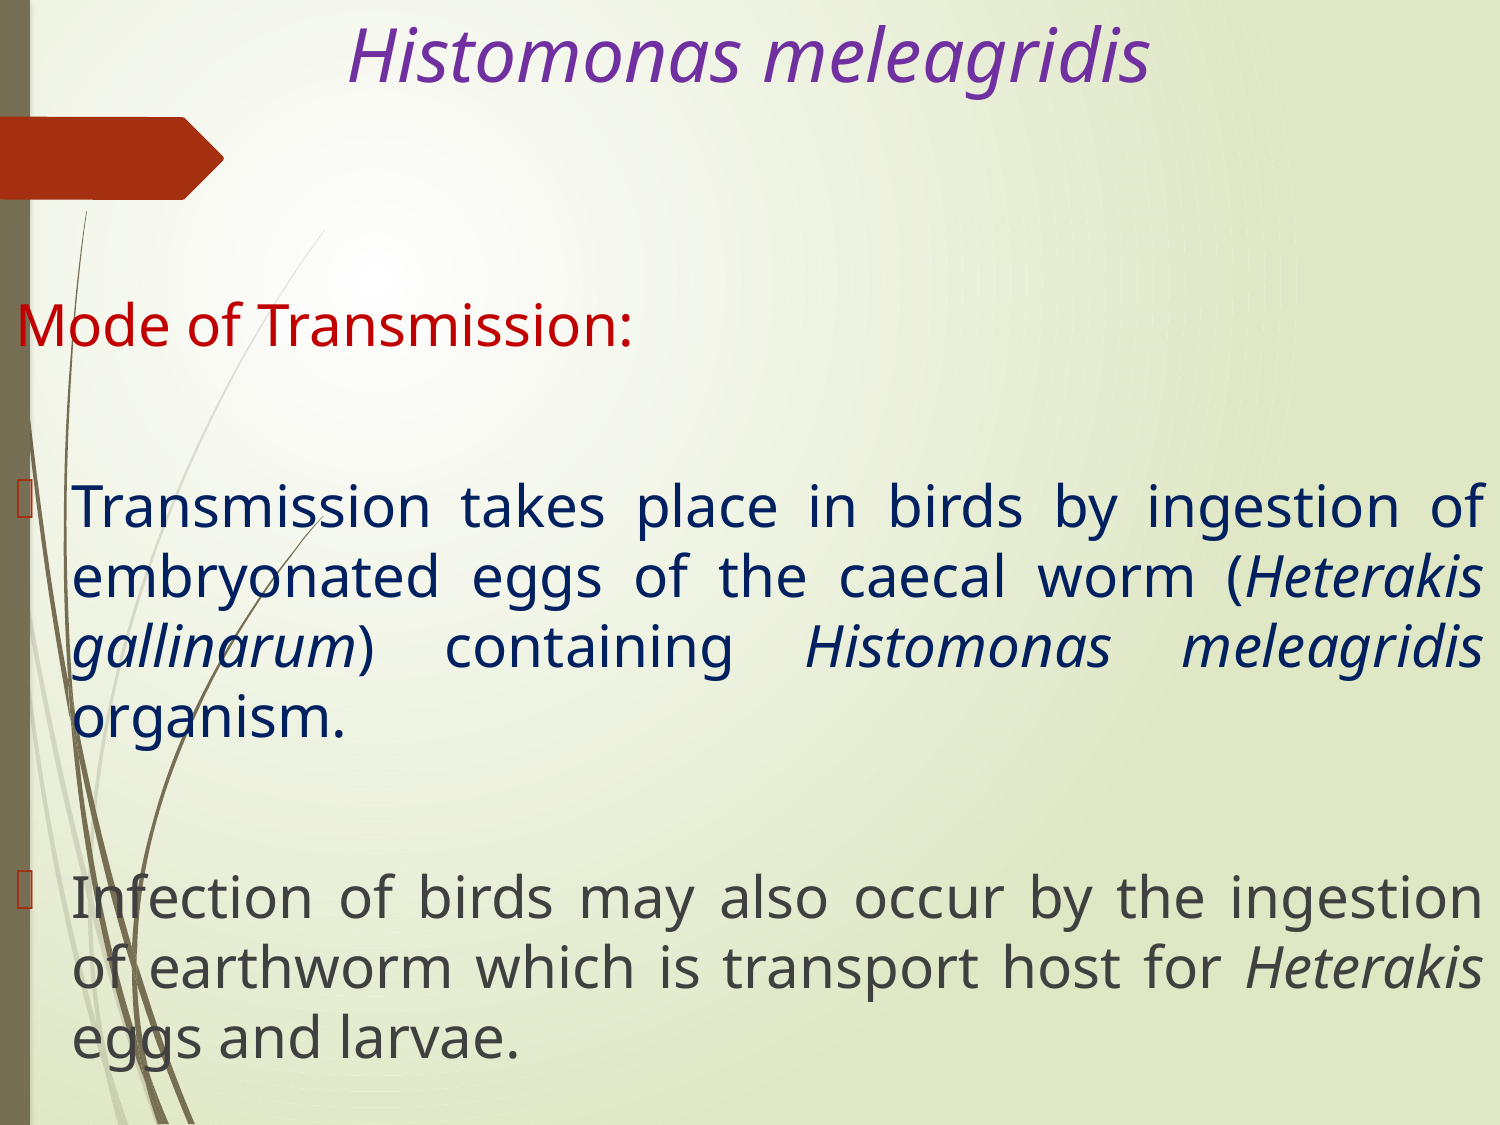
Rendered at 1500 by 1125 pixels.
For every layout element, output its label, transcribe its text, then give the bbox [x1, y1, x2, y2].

title Histomonas meleagridis [0, 0, 1500, 188]
list Mode of Transmission: Transmission takes place in birds by ingestion of embryonated eggs of the caecal worm (Heterakis gallinarum) containing Histomonas meleagridis organism. Infection of birds may also occur by the ingestion of earthworm which is transport host for Heterakis eggs and larvae. [0, 200, 1500, 1125]
